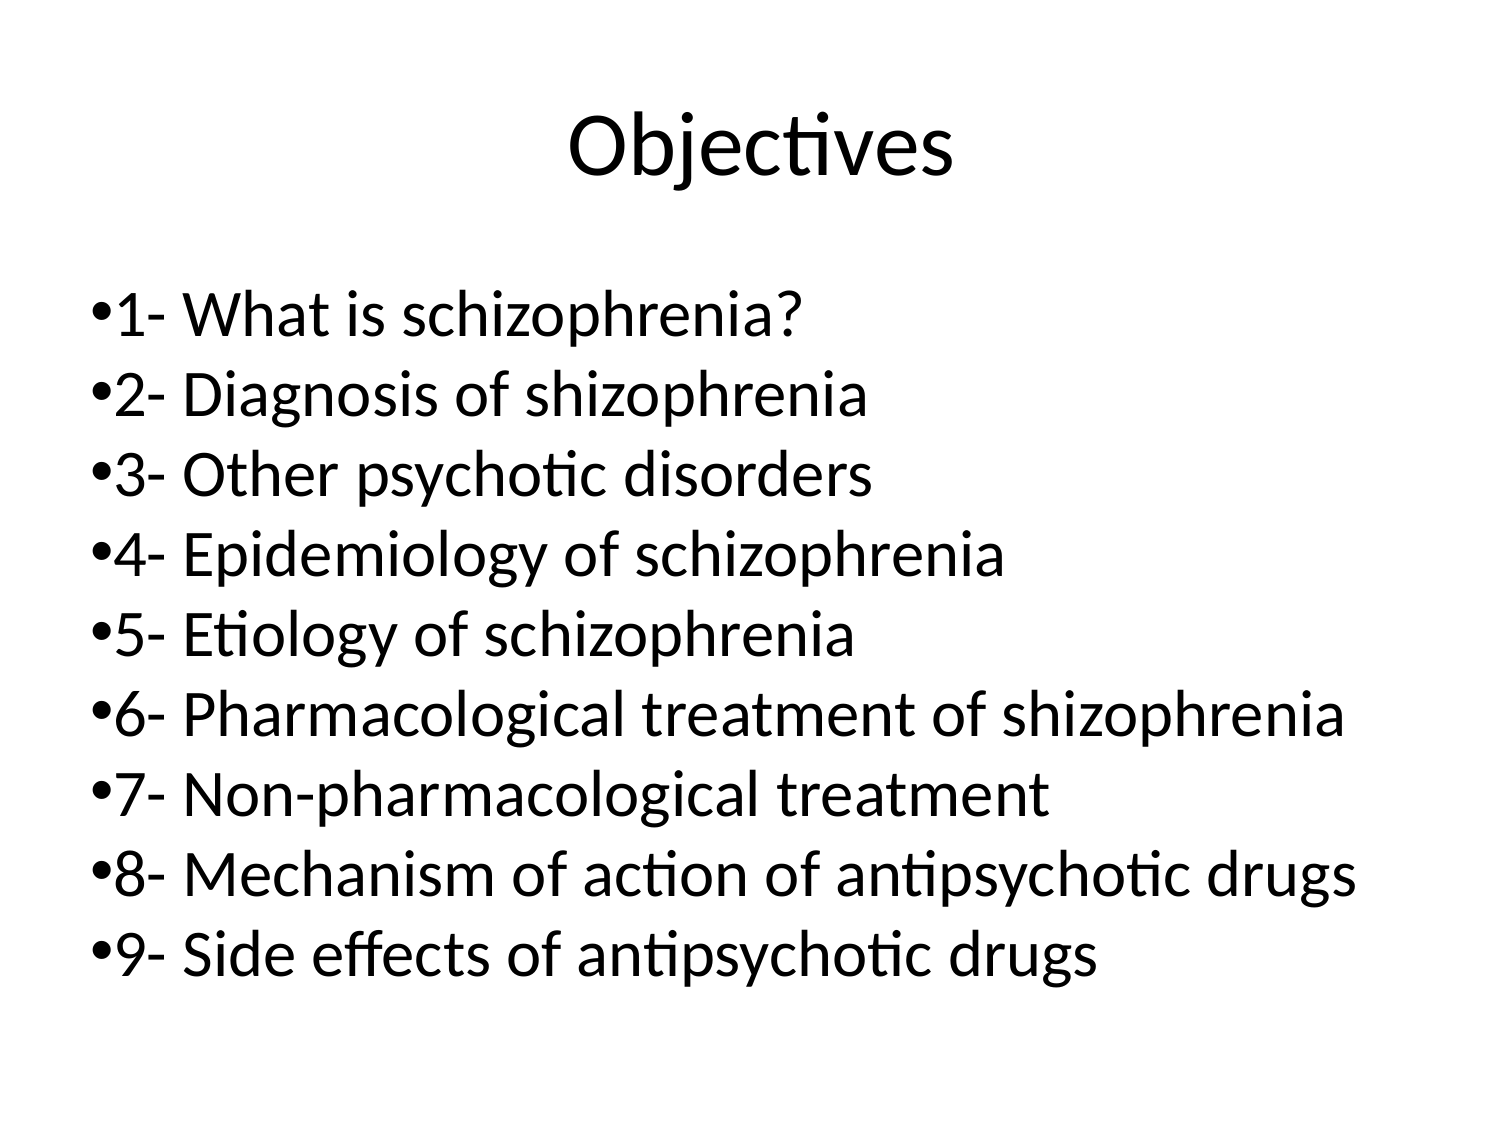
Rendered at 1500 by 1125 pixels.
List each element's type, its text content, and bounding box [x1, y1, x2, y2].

list 1- What is schizophrenia? 2- Diagnosis of shizophrenia 3- Other psychotic disorders 4- Epidemiology of schizophrenia 5- Etiology of schizophrenia 6- Pharmacological treatment of shizophrenia 7- Non-pharmacological treatment 8- Mechanism of action of antipsychotic drugs 9- Side effects of antipsychotic drugs [75, 262, 1425, 1005]
title Objectives [75, 45, 1425, 233]
